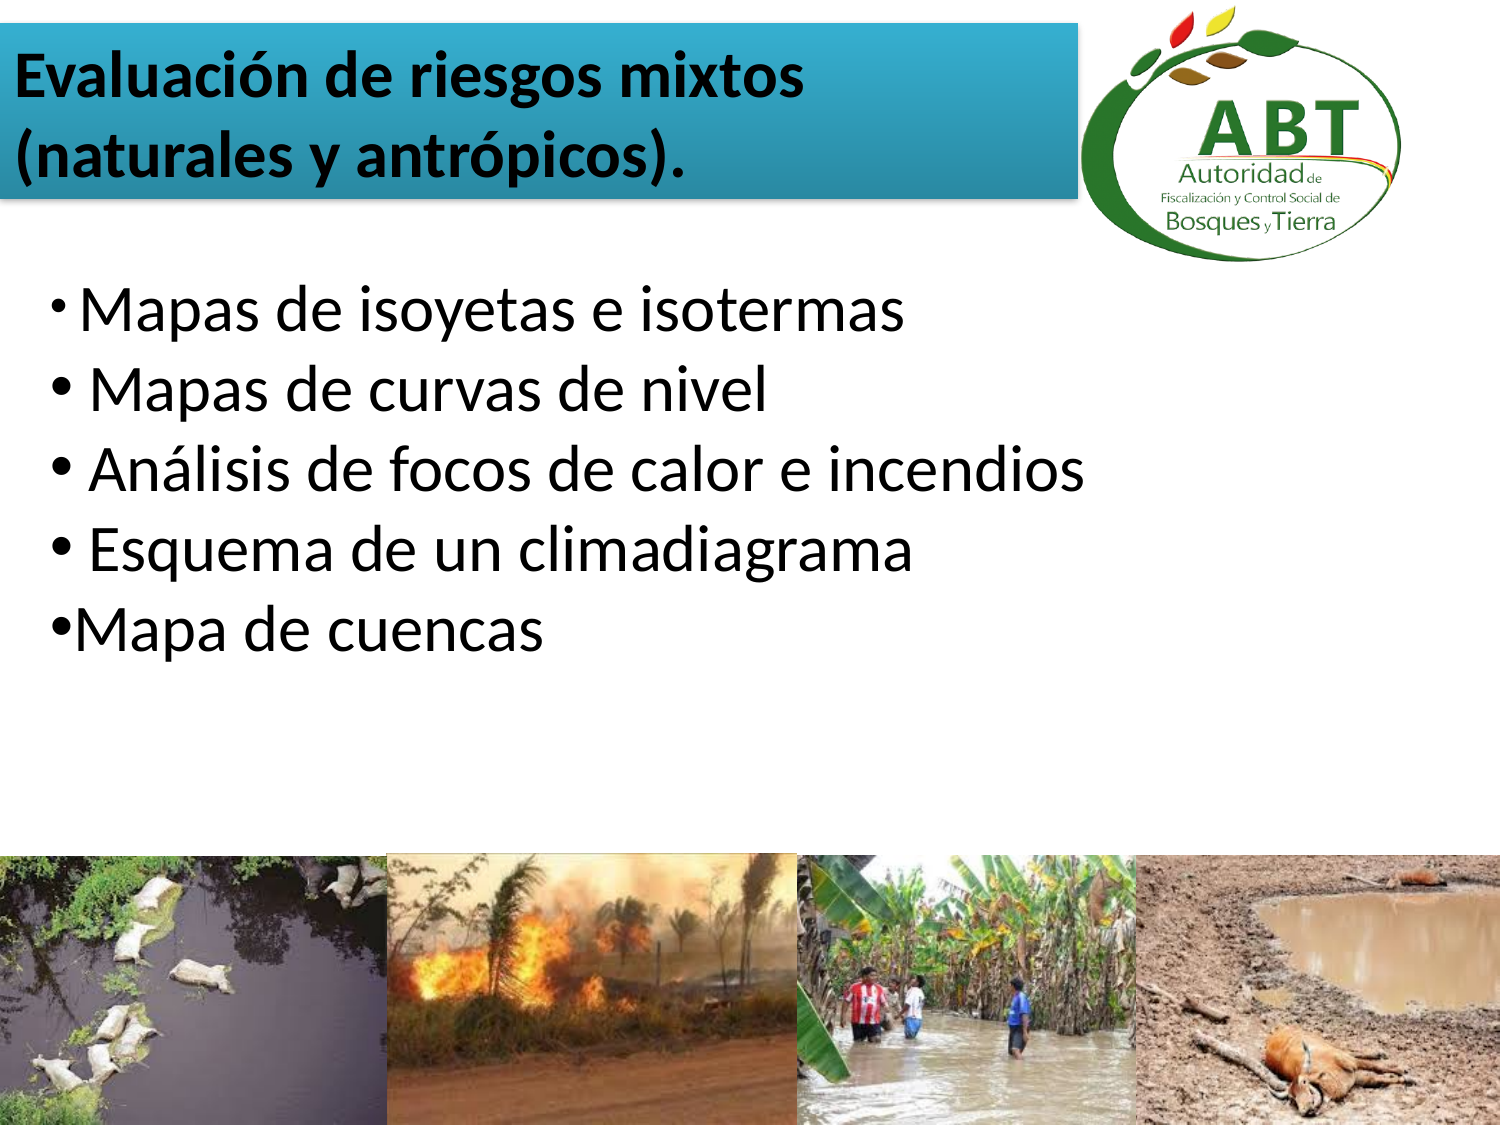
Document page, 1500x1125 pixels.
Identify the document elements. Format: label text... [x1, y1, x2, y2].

text_box Evaluación de riesgos mixtos (naturales y antrópicos). [0, 23, 1005, 199]
picture [1010, 0, 1500, 276]
text_box Mapas de isoyetas e isotermas Mapas de curvas de nivel Análisis de focos de calor e incendios Esquema de un climadiagrama Mapa de cuencas [35, 257, 1254, 673]
picture [0, 852, 1500, 1125]
